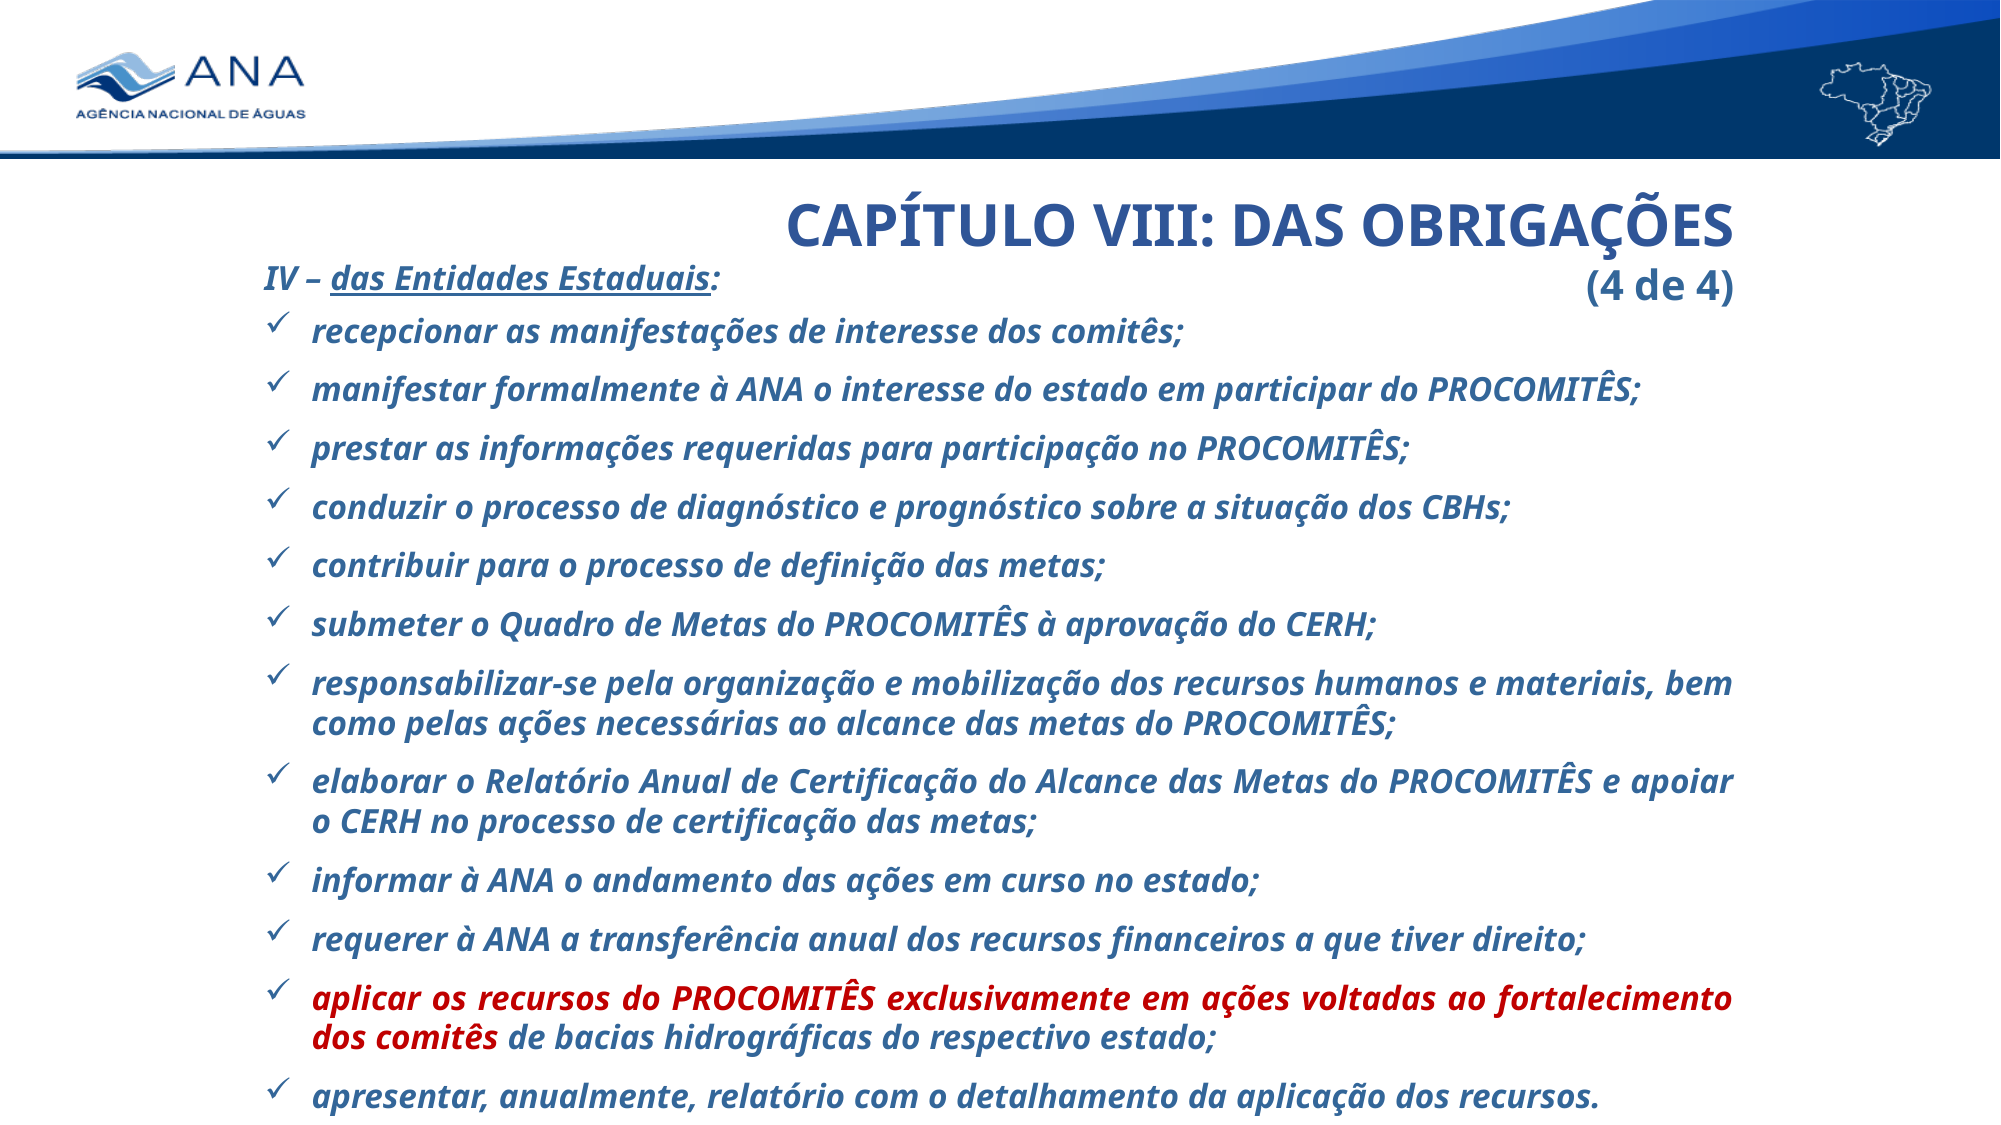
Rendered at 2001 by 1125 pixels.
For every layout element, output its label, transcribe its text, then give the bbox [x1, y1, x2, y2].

text_box IV – das Entidades Estaduais: recepcionar as manifestações de interesse dos comitês; manifestar formalmente à ANA o interesse do estado em participar do PROCOMITÊS; prestar as informações requeridas para participação no PROCOMITÊS; conduzir o processo de diagnóstico e prognóstico sobre a situação dos CBHs; contribuir para o processo de definição das metas; submeter o Quadro de Metas do PROCOMITÊS à aprovação do CERH; responsabilizar-se pela organização e mobilização dos recursos humanos e materiais, bem como pelas ações necessárias ao alcance das metas do PROCOMITÊS; elaborar o Relatório Anual de Certificação do Alcance das Metas do PROCOMITÊS e apoiar o CERH no processo de certificação das metas; informar à ANA o andamento das ações em curso no estado; requerer à ANA a transferência anual dos recursos financeiros a que tiver direito; aplicar os recursos do PROCOMITÊS exclusivamente em ações voltadas ao fortalecimento dos comitês de bacias hidrográficas do respectivo estado; apresentar, anualmente, relatório com o detalhamento da aplicação dos recursos. [249, 249, 1750, 1123]
picture [0, 0, 2000, 159]
text_box CAPÍTULO VIII: DAS OBRIGAÇÕES (4 de 4) [754, 181, 1750, 249]
